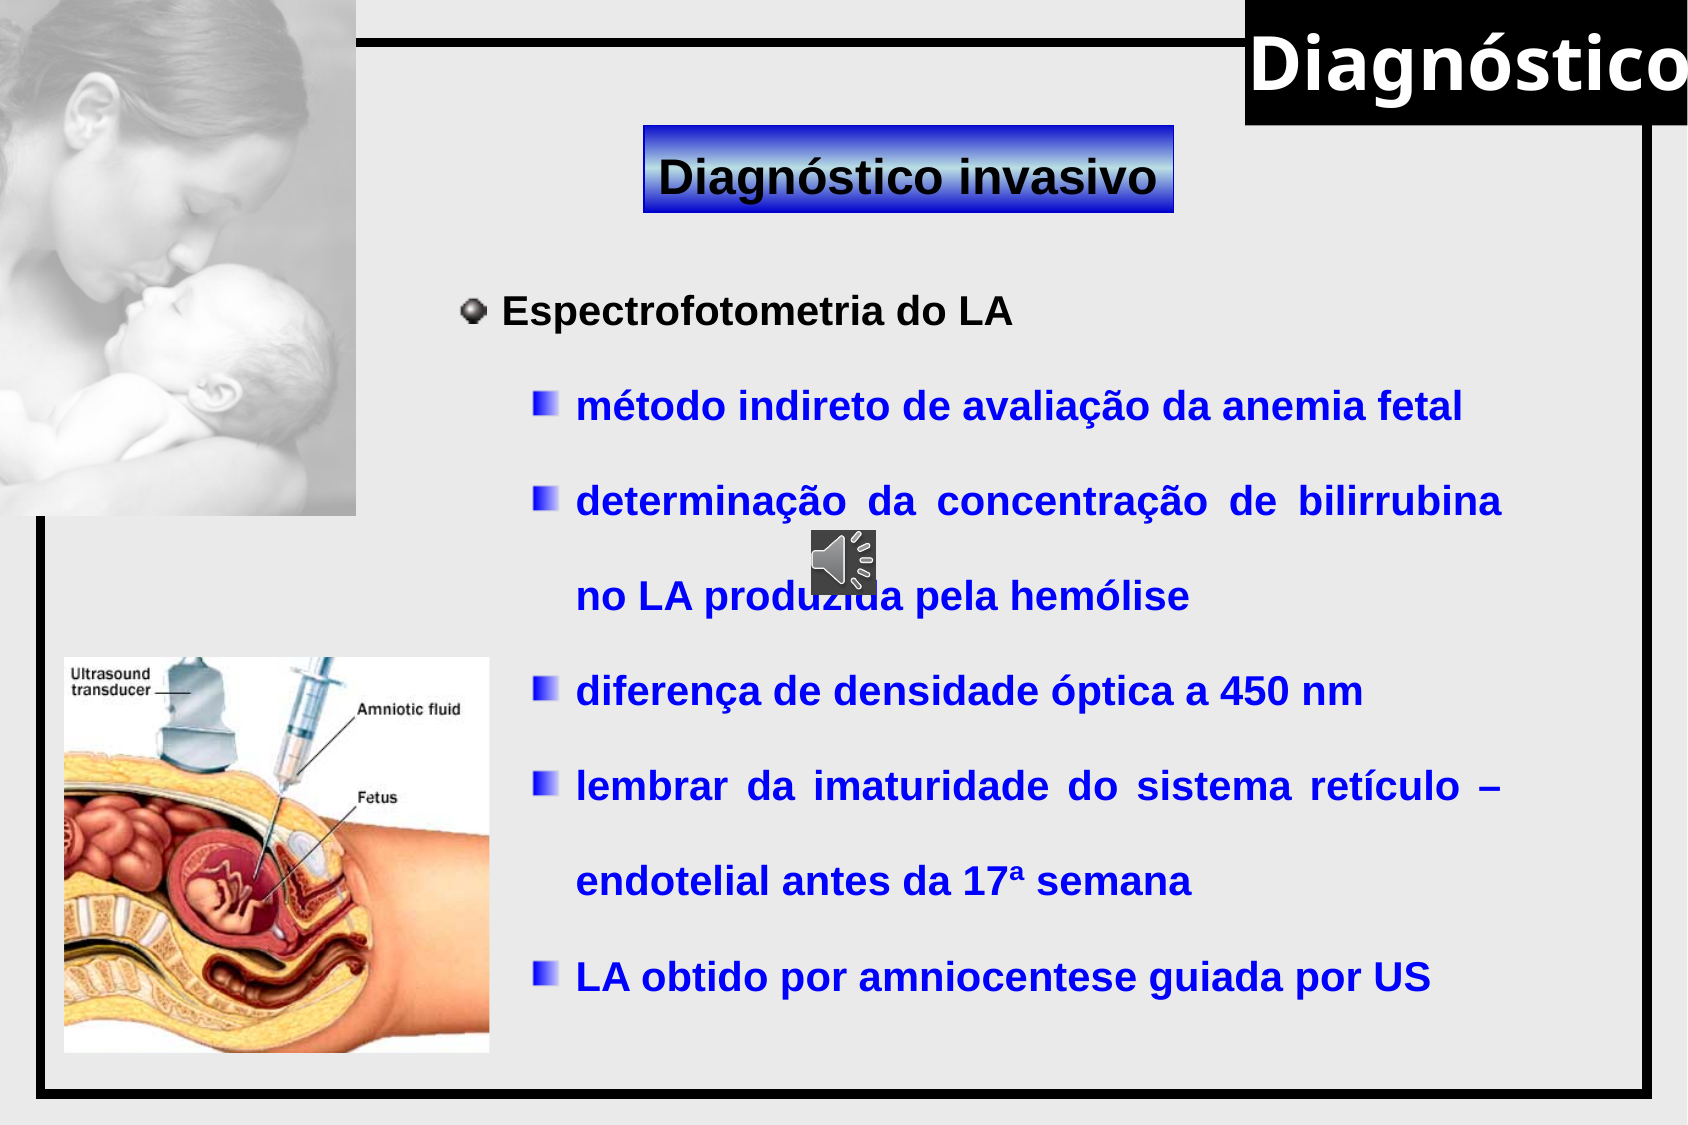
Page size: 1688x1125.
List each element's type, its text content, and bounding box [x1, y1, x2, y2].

picture [531, 959, 562, 989]
text_box Diagnóstico invasivo [643, 125, 1174, 213]
picture [0, 0, 357, 516]
picture [456, 294, 487, 324]
picture [531, 674, 562, 704]
text_box [40, 42, 1647, 1094]
picture [531, 484, 562, 514]
picture [531, 389, 562, 419]
text_box Diagnóstico [1245, 0, 1688, 126]
picture [531, 769, 562, 799]
text_box Espectrofotometria do LA método indireto de avaliação da anemia fetal determinação da concentração de bilirrubina no LA produzida pela hemólise diferença de densidade óptica a 450 nm lembrar da imaturidade do sistema retículo – endotelial antes da 17ª semana LA obtido por amniocentese guiada por US [442, 231, 1517, 1007]
picture [810, 528, 878, 597]
picture [63, 656, 490, 1054]
